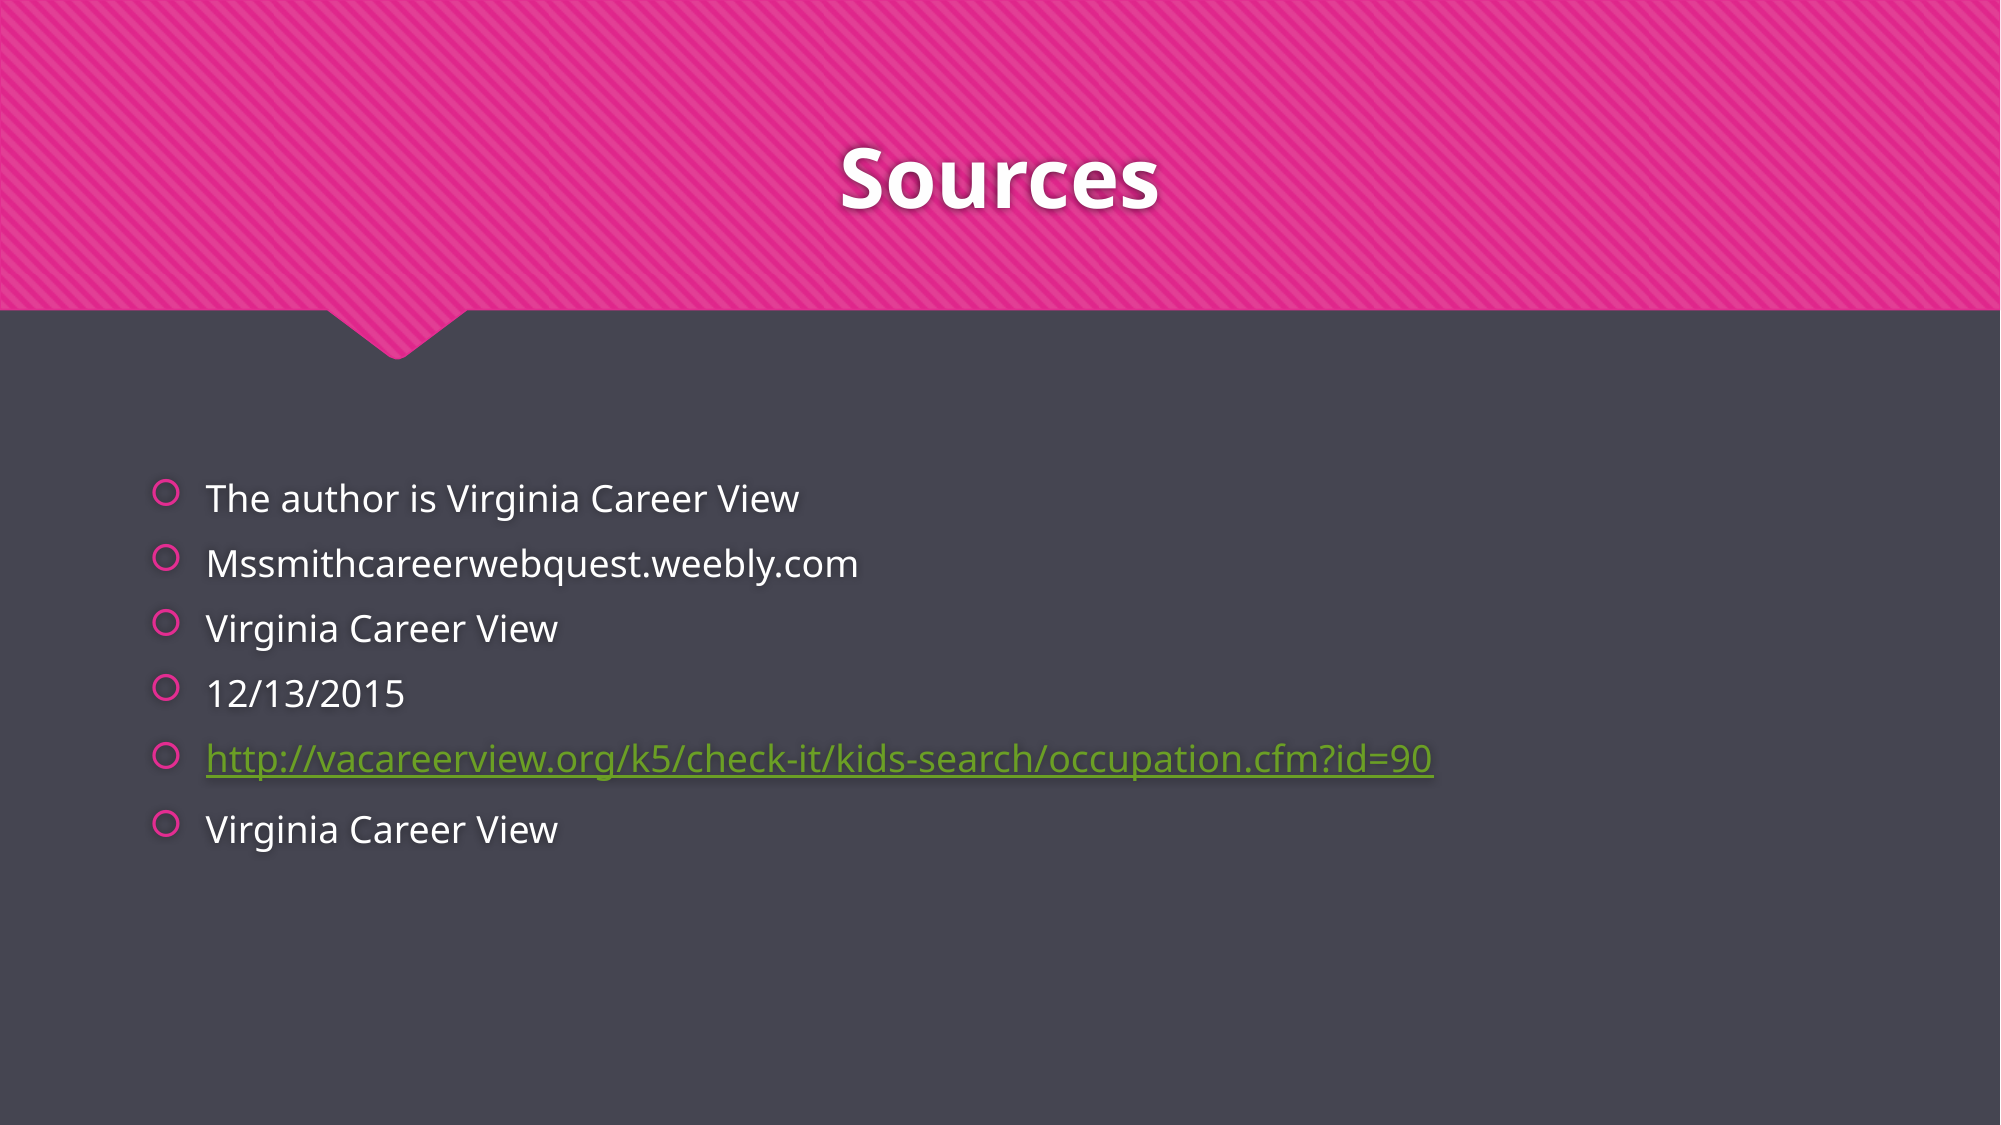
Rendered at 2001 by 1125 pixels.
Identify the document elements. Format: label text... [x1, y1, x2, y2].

list The author is Virginia Career View Mssmithcareerwebquest.weebly.com Virginia Career View 12/13/2015 http://vacareerview.org/k5/check-it/kids-search/occupation.cfm?id=90 Virginia Career View [134, 364, 1866, 962]
title Sources [132, 73, 1868, 233]
